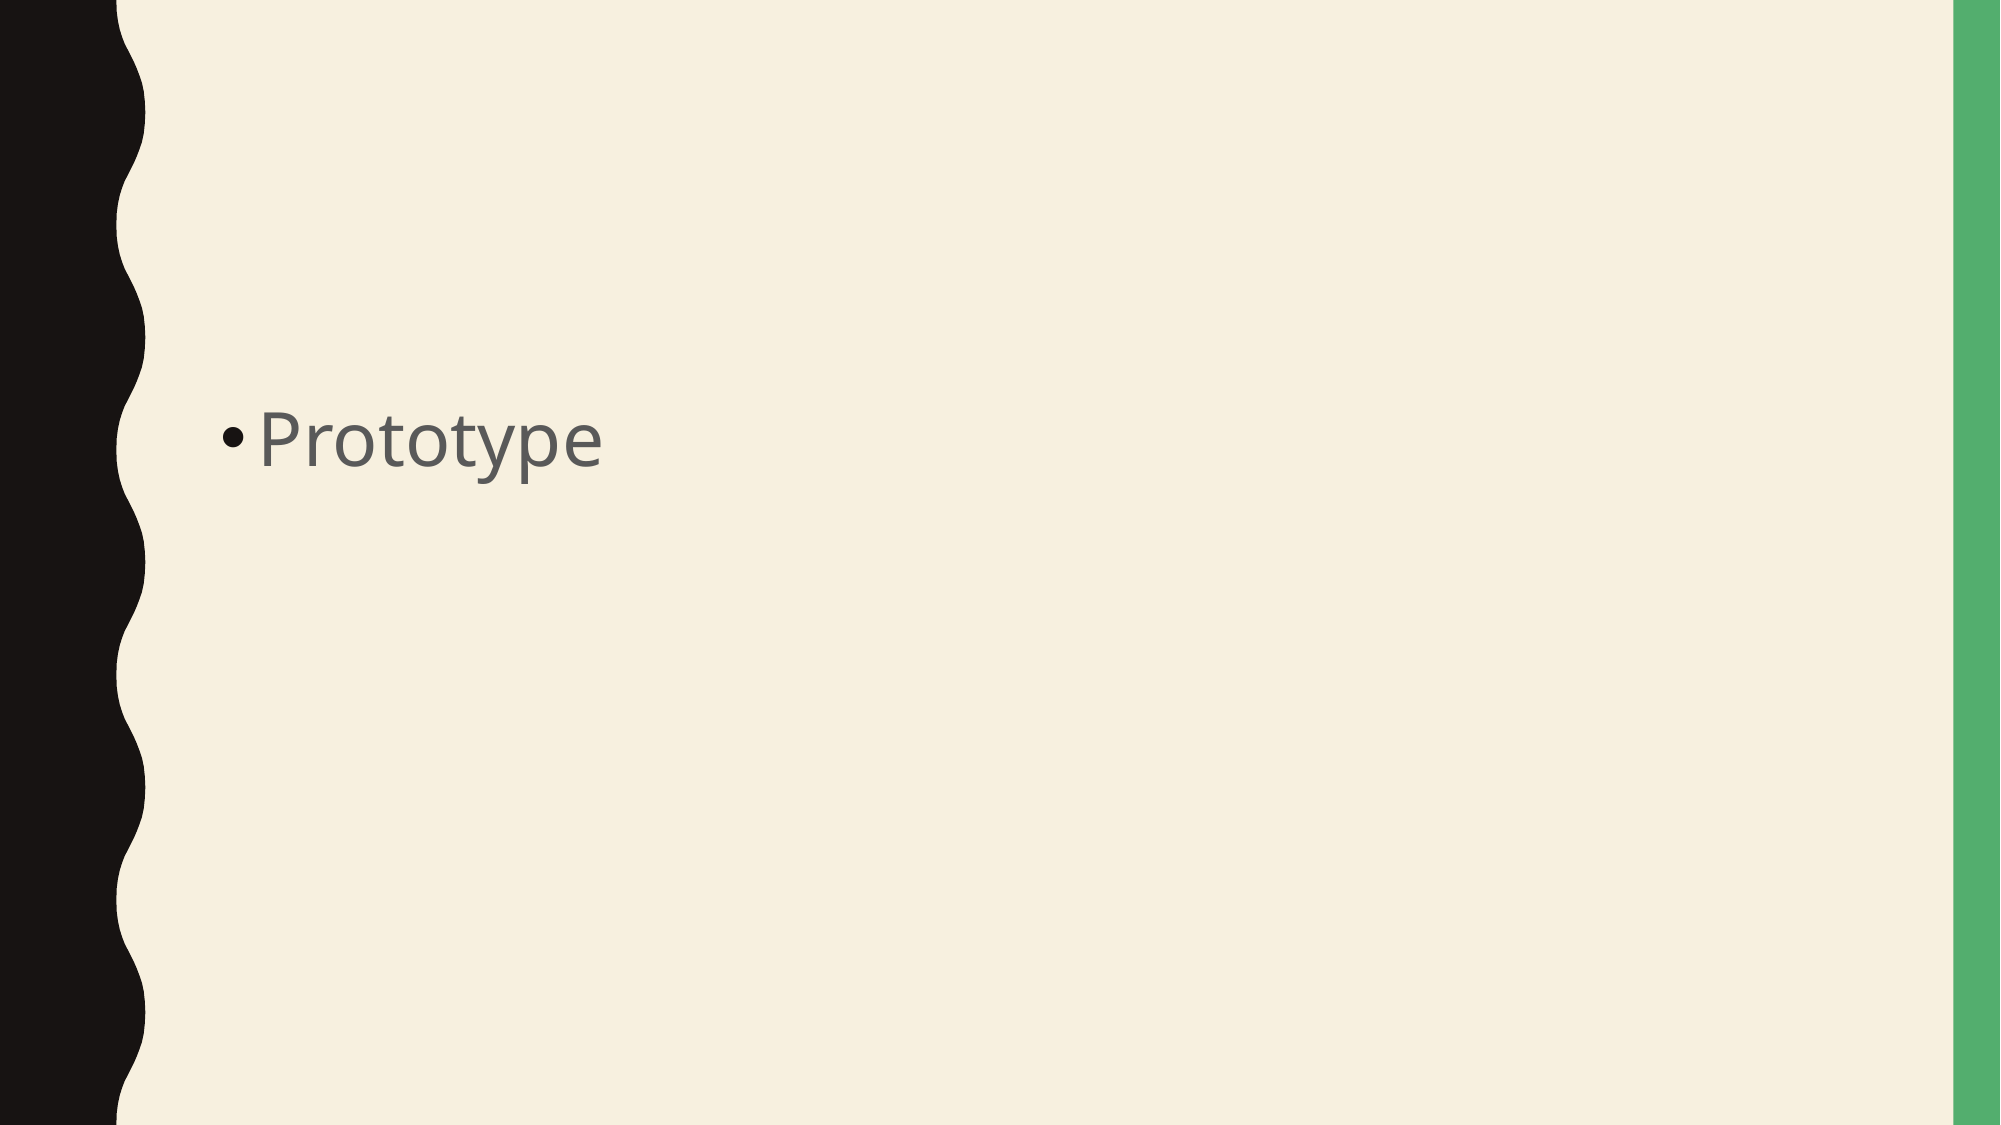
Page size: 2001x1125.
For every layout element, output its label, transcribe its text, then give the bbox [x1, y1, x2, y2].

list Prototype [205, 375, 1875, 965]
